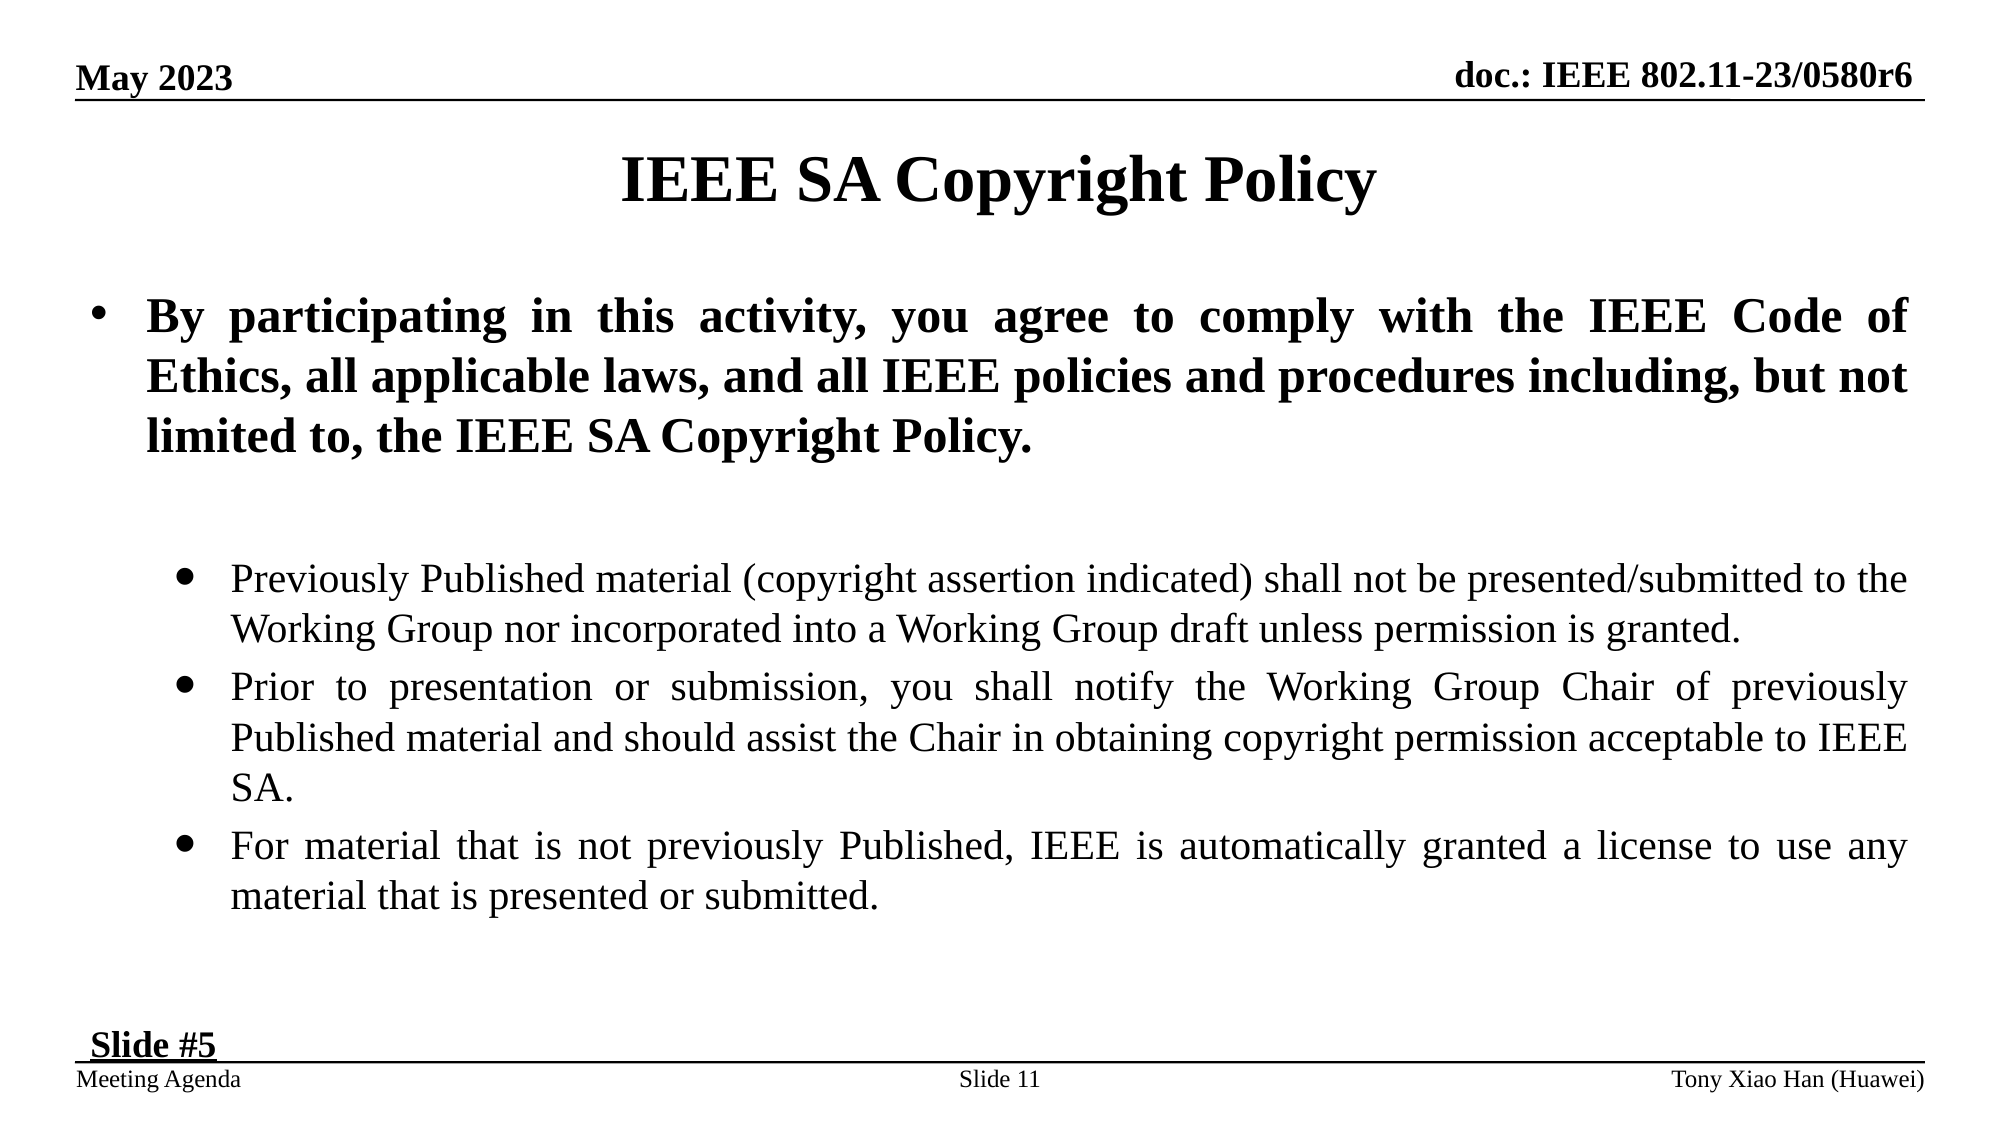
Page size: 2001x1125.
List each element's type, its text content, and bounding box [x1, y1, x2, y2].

list By participating in this activity, you agree to comply with the IEEE Code of Ethics, all applicable laws, and all IEEE policies and procedures including, but not limited to, the IEEE SA Copyright Policy. Previously Published material (copyright assertion indicated) shall not be presented/submitted to the Working Group nor incorporated into a Working Group draft unless permission is granted. Prior to presentation or submission, you shall notify the Working Group Chair of previously Published material and should assist the Chair in obtaining copyright permission acceptable to IEEE SA. For material that is not previously Published, IEEE is automatically granted a license to use any material that is presented or submitted. [75, 275, 1925, 1038]
text_box Slide #5 [75, 1012, 232, 1073]
text_box IEEE SA Copyright Policy [362, 87, 1638, 263]
